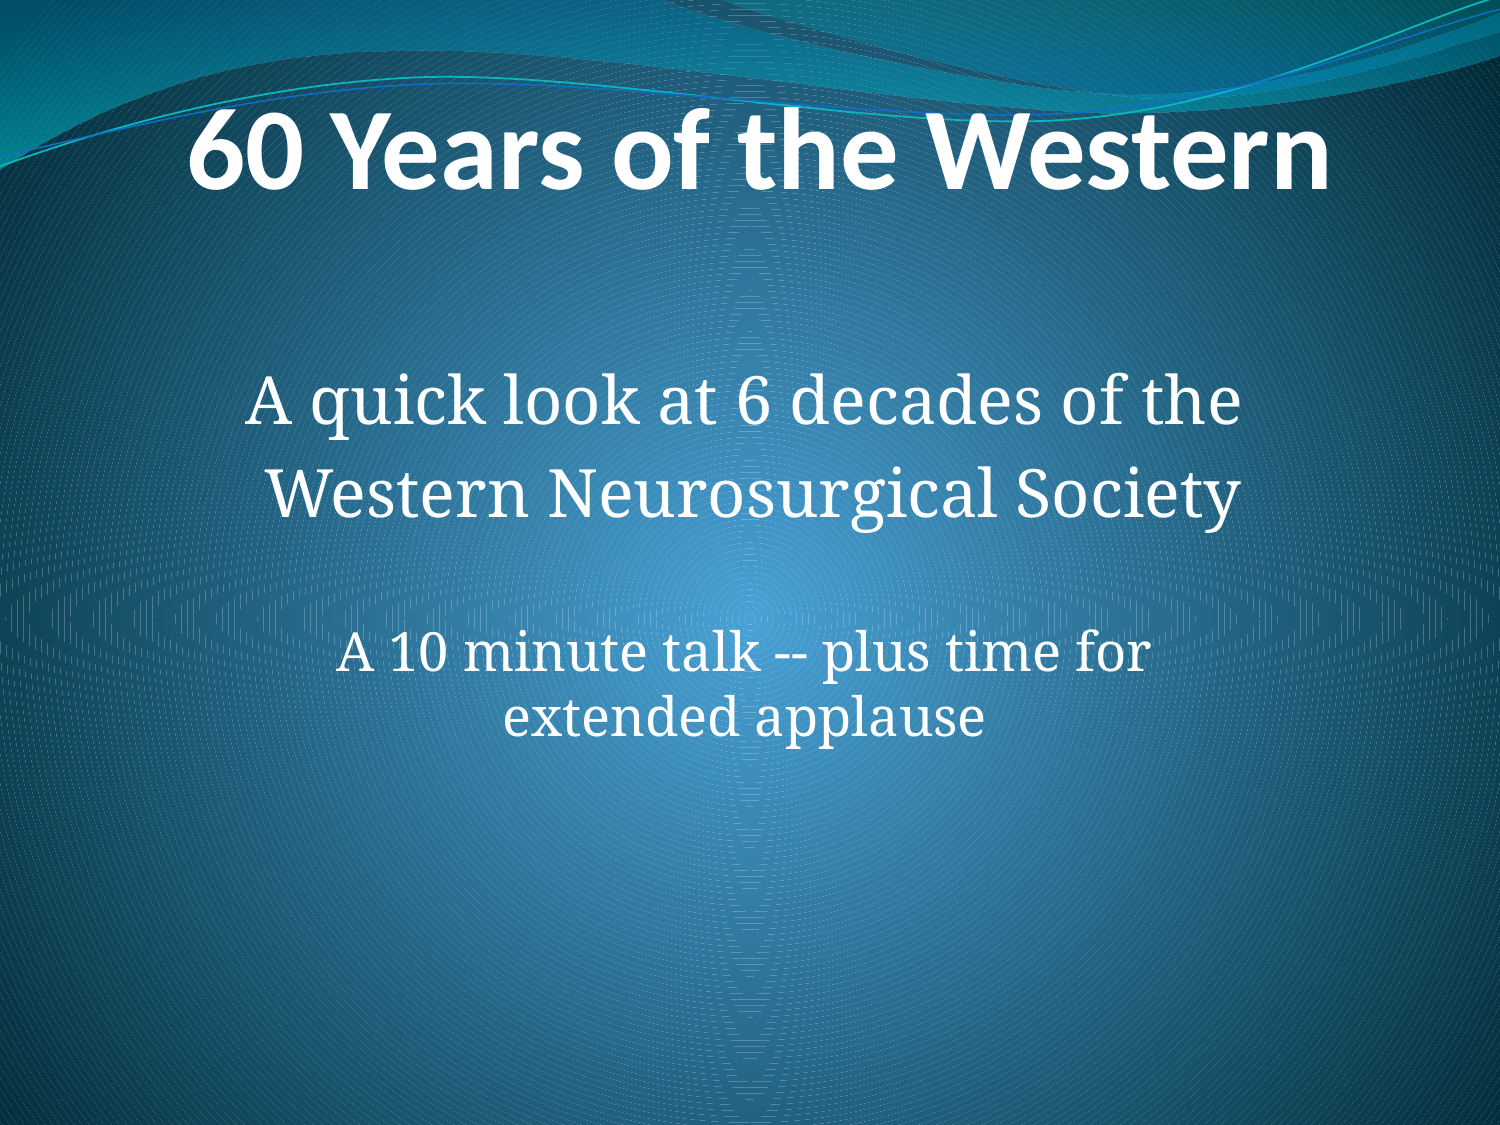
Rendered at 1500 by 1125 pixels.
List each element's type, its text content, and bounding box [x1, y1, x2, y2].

subtitle A quick look at 6 decades of the Western Neurosurgical Society A 10 minute talk -- plus time for extended applause [225, 350, 1275, 1038]
title 60 Years of the Western [62, 62, 1338, 213]
